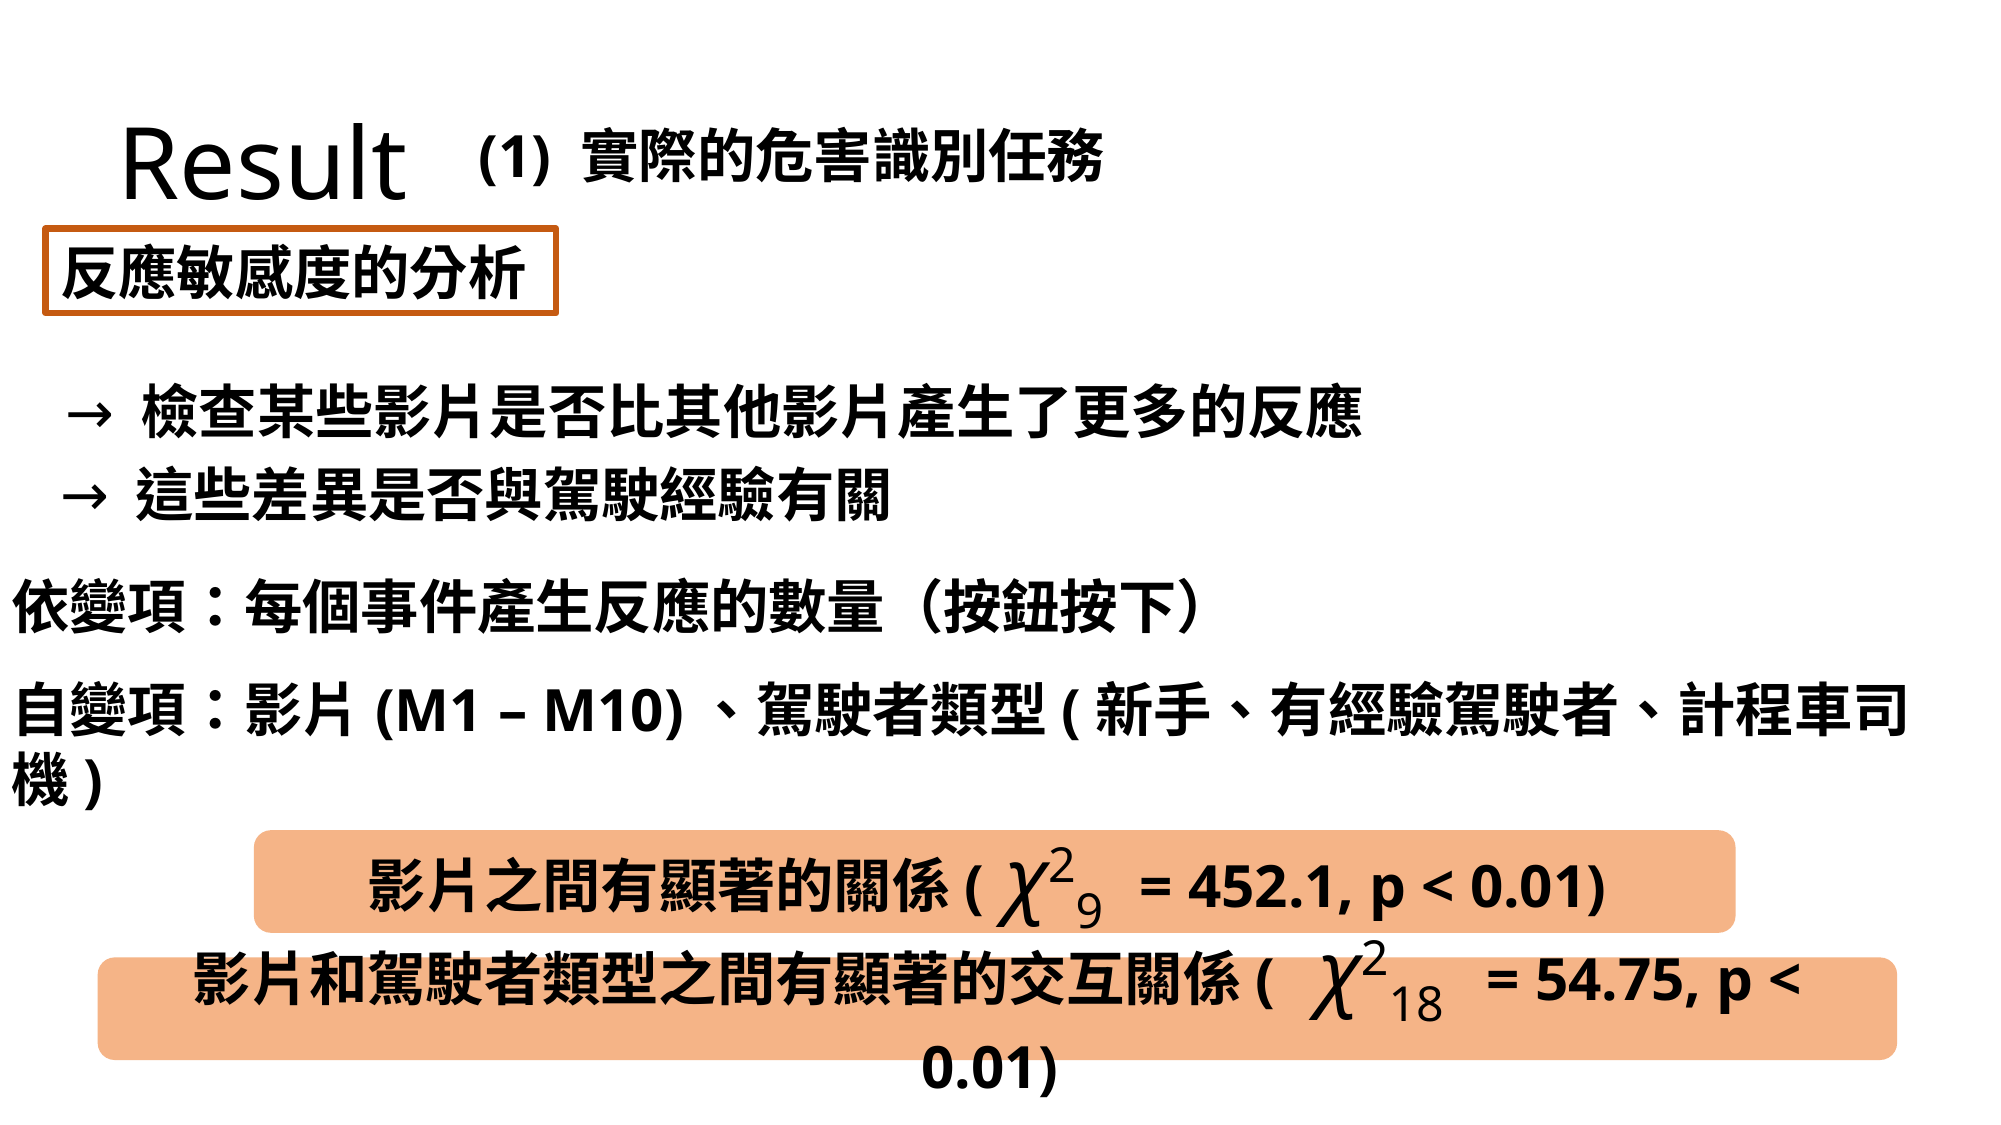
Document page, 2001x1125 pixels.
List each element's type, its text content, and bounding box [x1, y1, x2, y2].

text_box 影片之間有顯著的關係( χ29 = 452.1, p < 0.01) [252, 829, 1737, 934]
text_box 檢查某些影片是否比其他影片產生了更多的反應 [50, 368, 1903, 454]
text_box 影片和駕駛者類型之間有顯著的交互關係( χ218 = 54.75, p < 0.01) [96, 956, 1899, 1062]
text_box 反應敏感度的分析 [45, 228, 557, 314]
text_box Result [102, 92, 2000, 227]
text_box 這些差異是否與駕駛經驗有關 [45, 450, 1898, 536]
text_box 依變項：每個事件產生反應的數量（按鈕按下） [0, 562, 1849, 648]
text_box (1) 實際的危害識別任務 [464, 111, 1120, 197]
text_box 自變項：影片(M1 – M10)、駕駛者類型(新手、有經驗駕駛者、計程車司機) [0, 666, 1946, 821]
